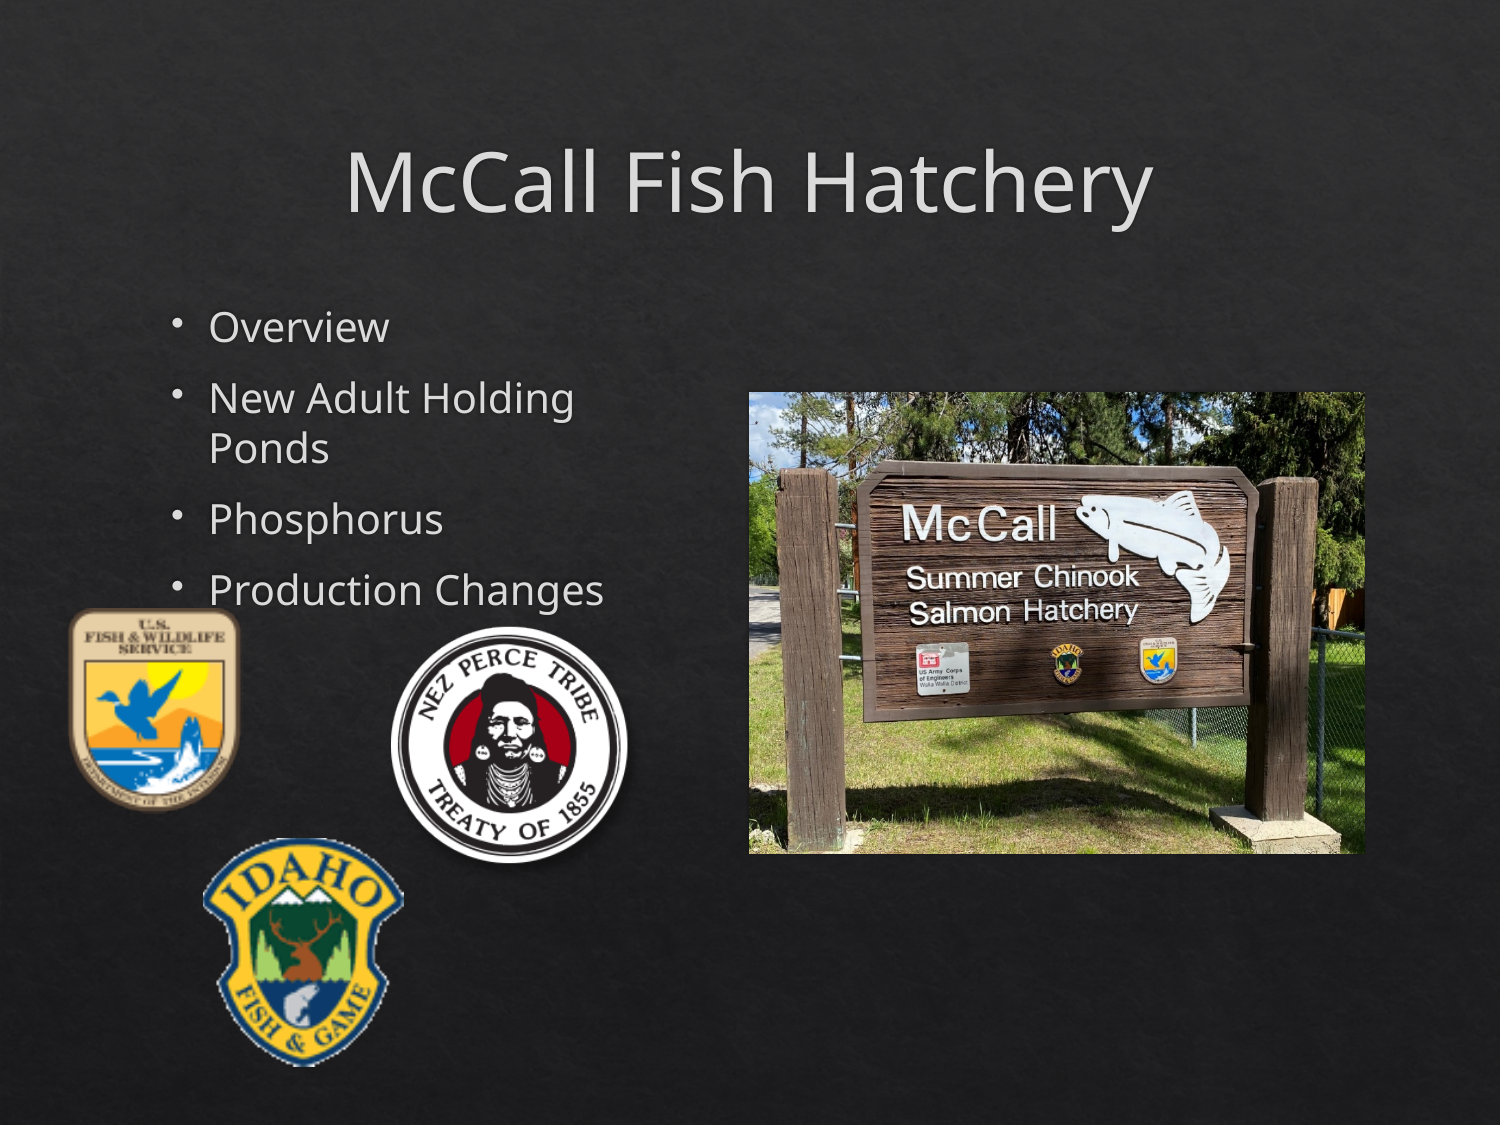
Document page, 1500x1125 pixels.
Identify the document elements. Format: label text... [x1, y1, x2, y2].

picture [203, 623, 642, 1068]
picture [67, 607, 243, 815]
title McCall Fish Hatchery [112, 99, 1387, 260]
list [749, 392, 1365, 854]
list Overview New Adult Holding Ponds Phosphorus Production Changes [0, 293, 700, 983]
